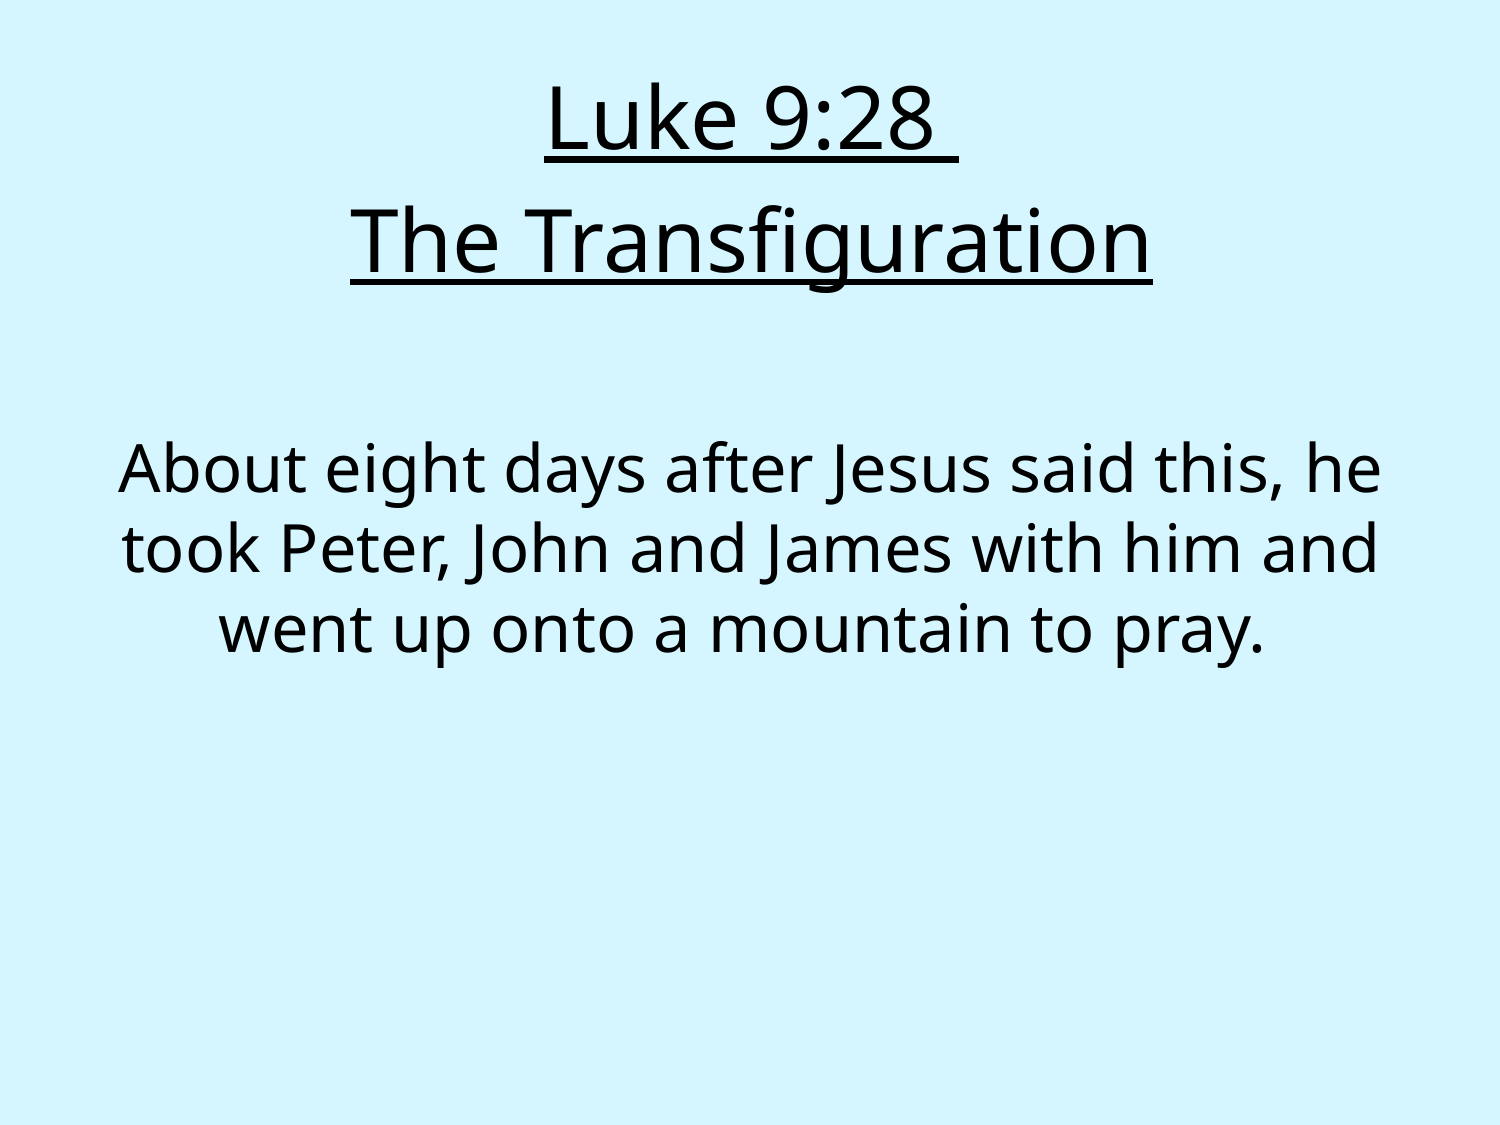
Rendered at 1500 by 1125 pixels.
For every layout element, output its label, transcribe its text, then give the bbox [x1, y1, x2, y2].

list Luke 9:28 The Transfiguration About eight days after Jesus said this, he took Peter, John and James with him and went up onto a mountain to pray. [76, 54, 1427, 1083]
